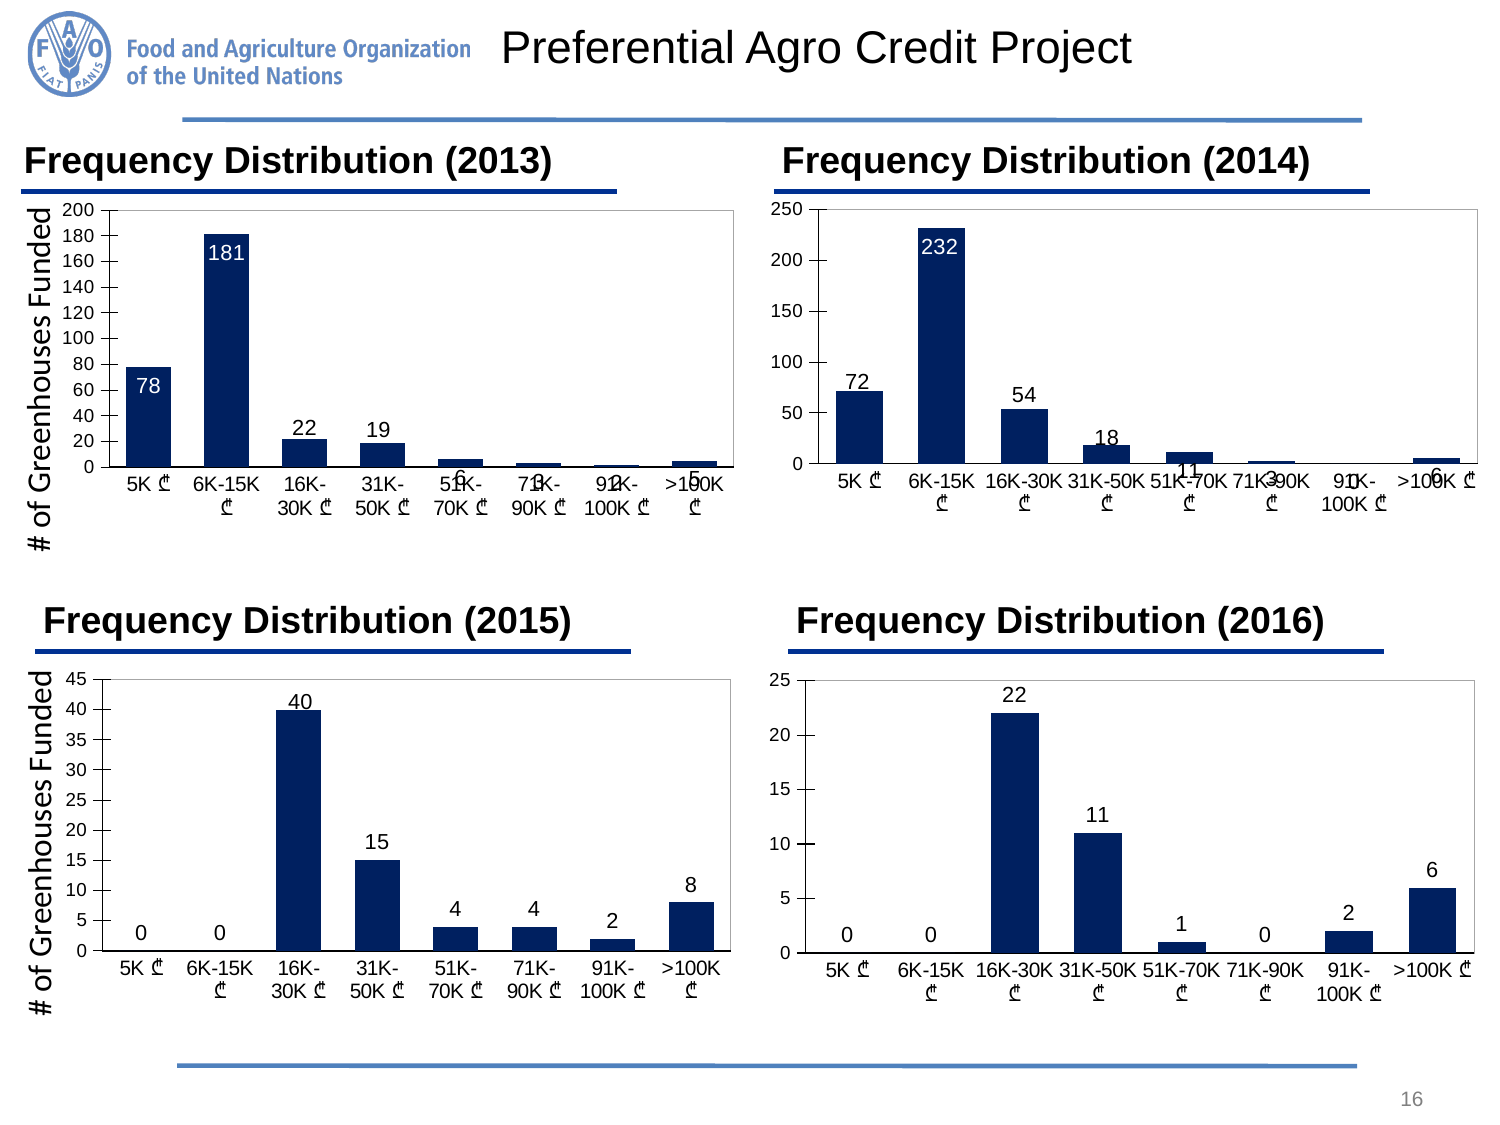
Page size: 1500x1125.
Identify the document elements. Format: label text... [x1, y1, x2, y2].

chart [759, 191, 1500, 618]
chart [52, 191, 756, 618]
text_box Frequency Distribution (2014) [767, 128, 1327, 189]
chart [50, 660, 1489, 1100]
text_box Frequency Distribution (2016) [781, 618, 1341, 649]
text_box # of Greenhouses Funded [10, 549, 66, 1125]
text_box # of Greenhouses Funded [9, 86, 65, 674]
text_box Frequency Distribution (2015) [66, 618, 588, 649]
title Preferential Agro Credit Project [485, 0, 1477, 97]
picture [27, 11, 470, 97]
slide_number 16 [1286, 1069, 1439, 1125]
text_box Frequency Distribution (2013) [65, 128, 569, 189]
